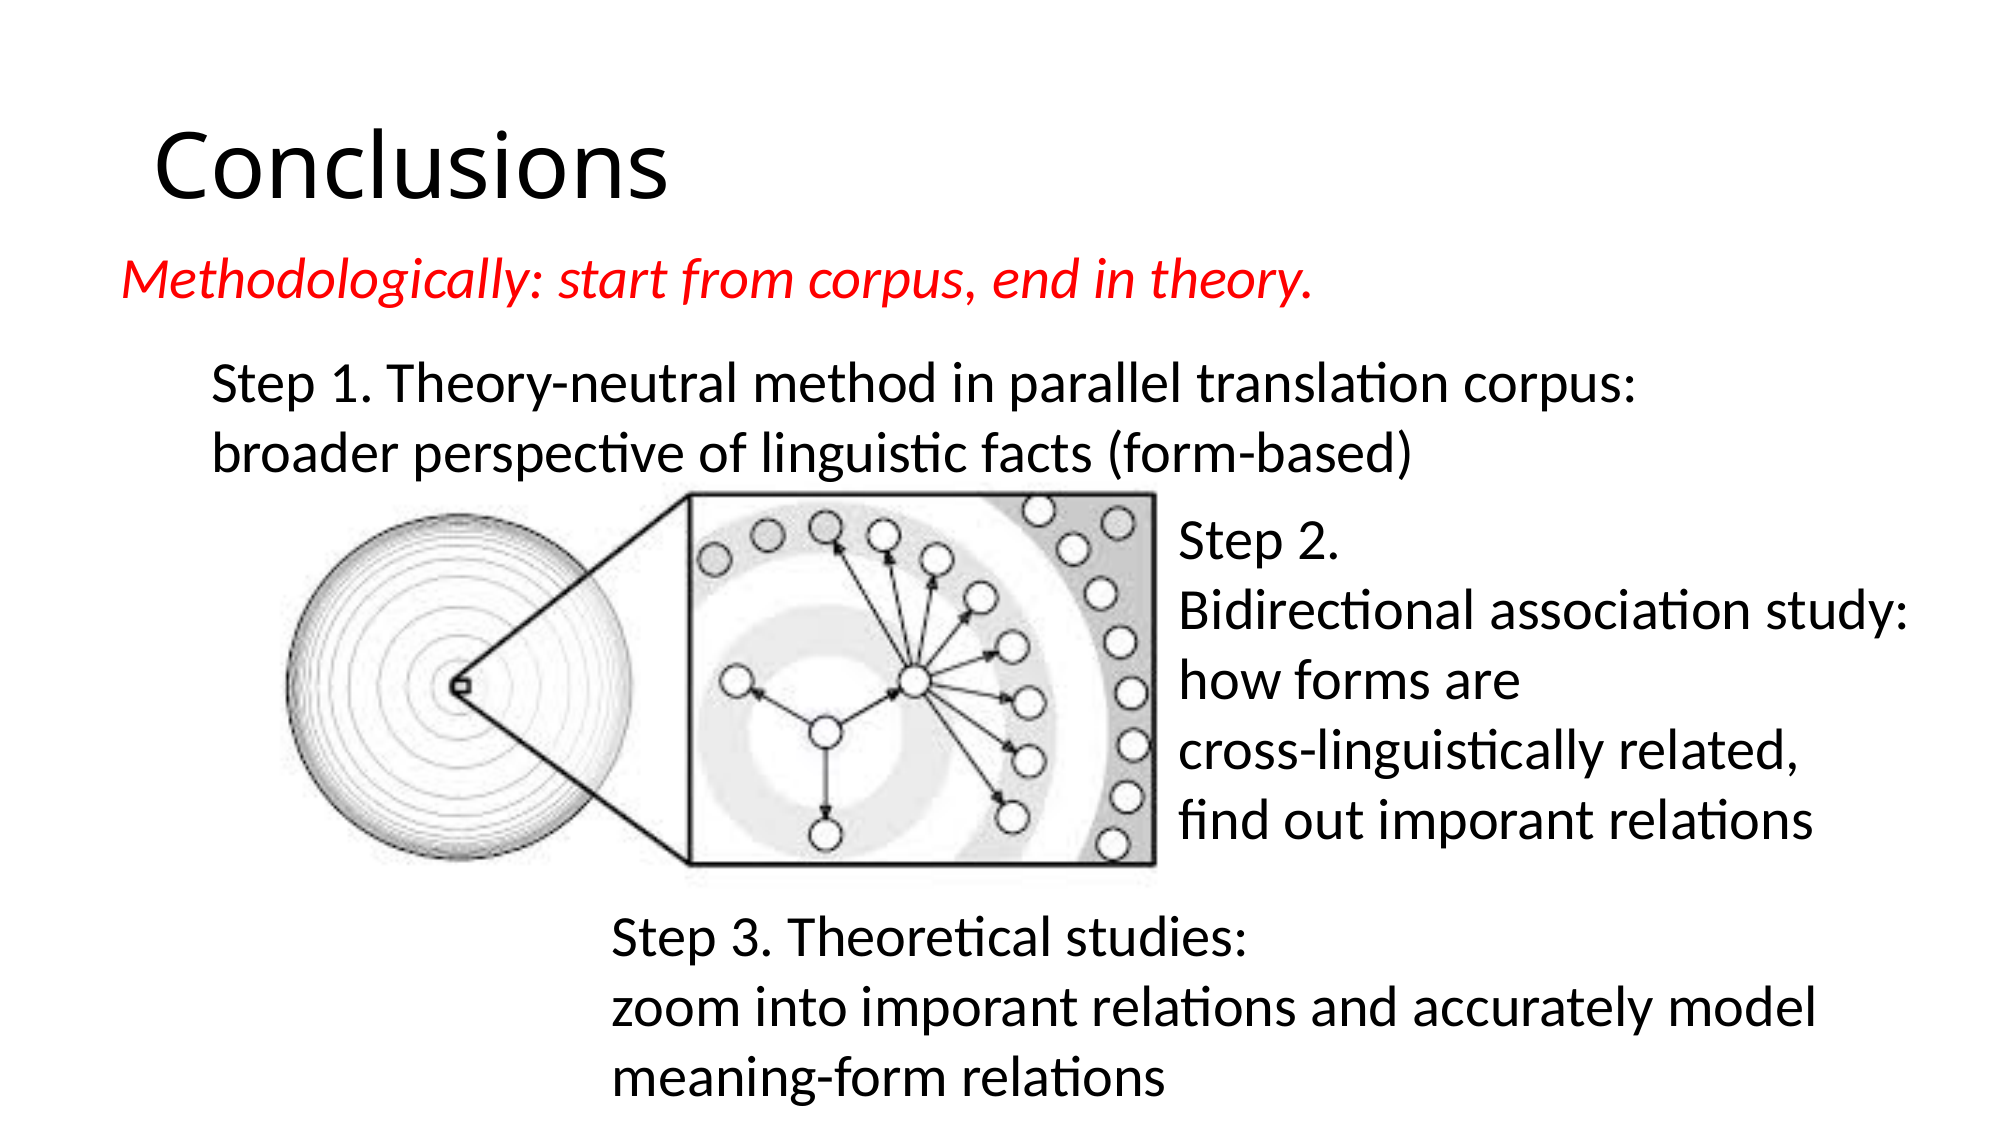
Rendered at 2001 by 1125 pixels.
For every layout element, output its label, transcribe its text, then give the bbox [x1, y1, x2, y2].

title Conclusions [137, 59, 1863, 240]
picture [259, 461, 1184, 892]
list Methodologically: start from corpus, end in theory. [65, 240, 1975, 1079]
text_box Step 2. Bidirectional association study: how forms are cross-linguistically related, find out imporant relations [1184, 493, 2000, 859]
text_box Step 3. Theoretical studies: zoom into imporant relations and accurately model meaning-form relations [597, 891, 1863, 1116]
text_box Step 1. Theory-neutral method in parallel translation corpus: broader perspective of linguistic facts (form-based) [196, 336, 2000, 492]
